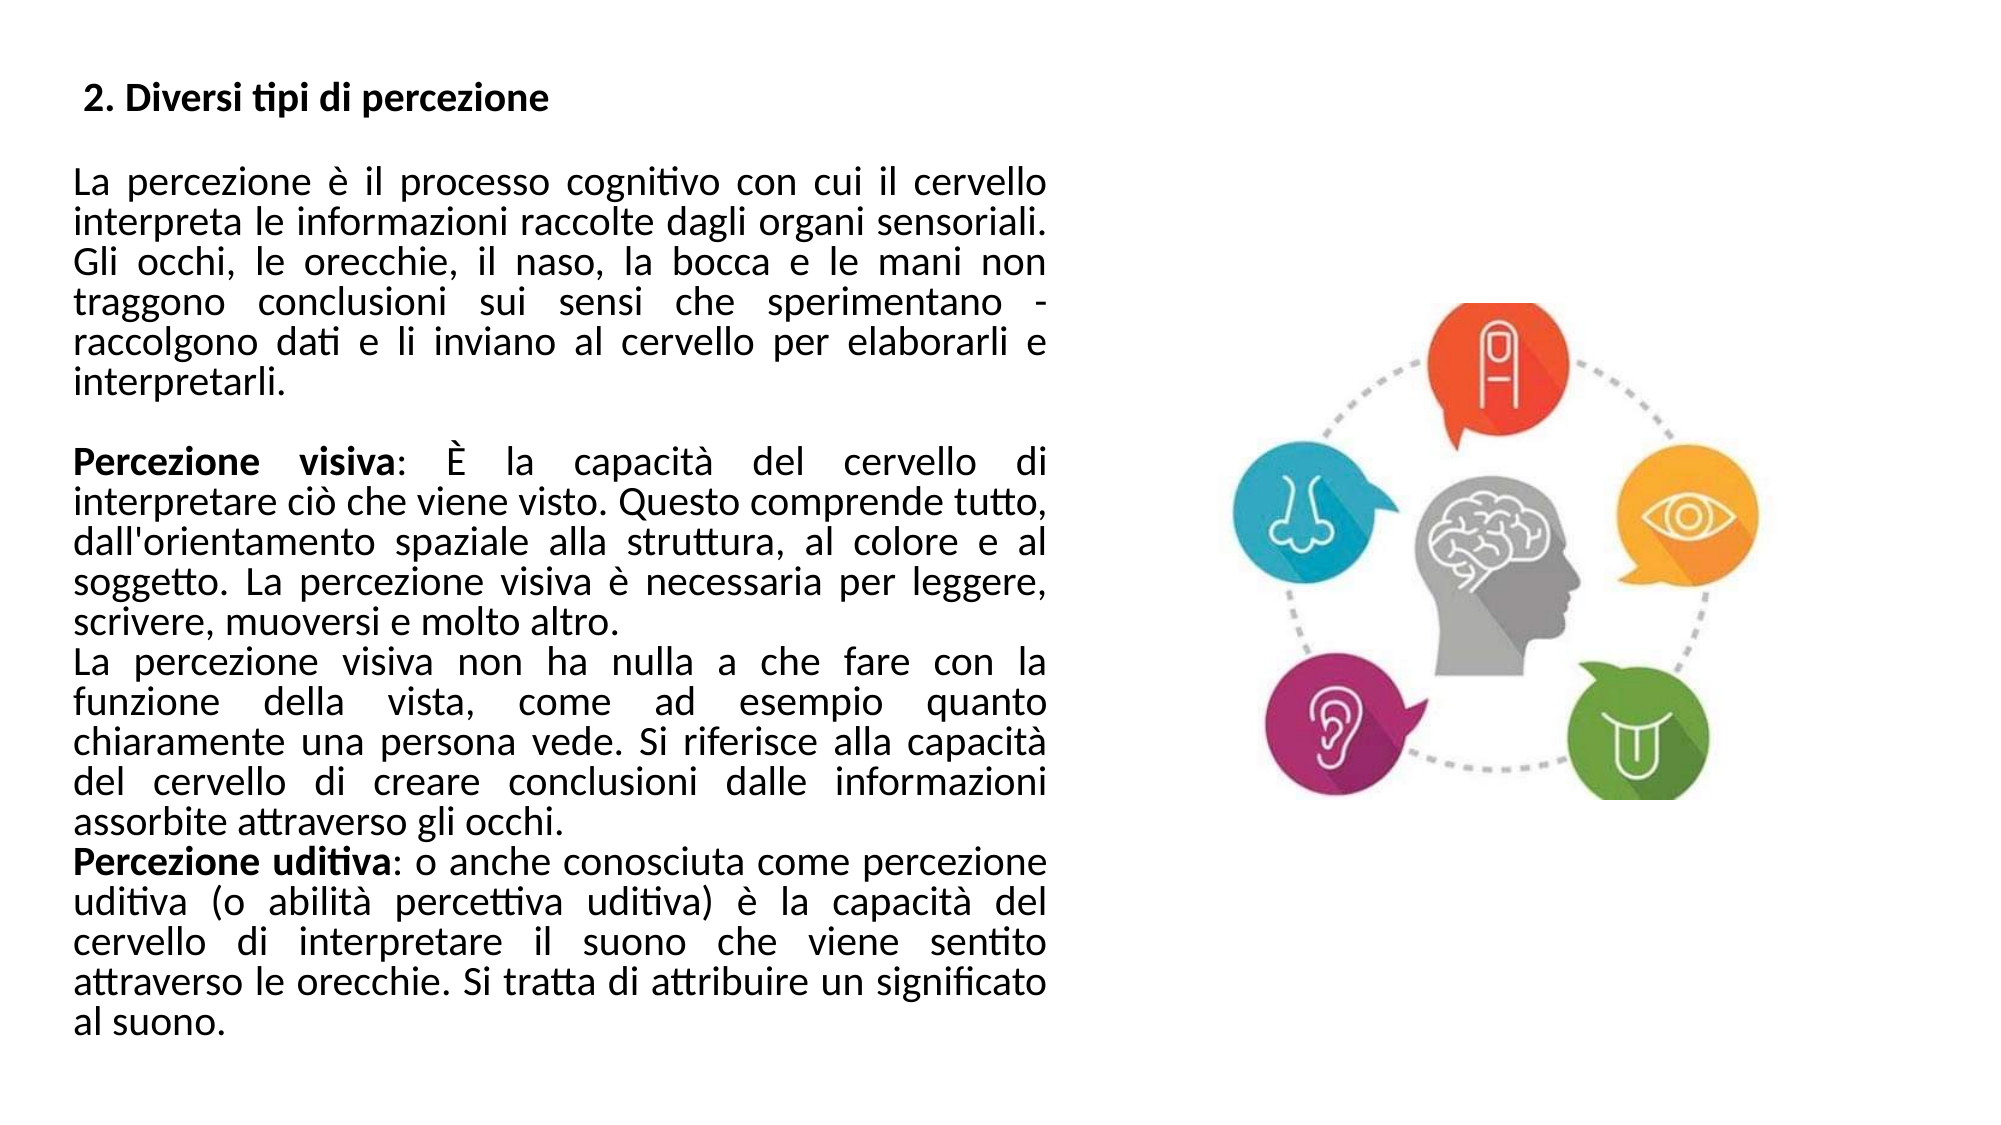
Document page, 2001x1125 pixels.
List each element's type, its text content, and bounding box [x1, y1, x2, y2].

picture [1199, 175, 1805, 873]
list La percezione è il processo cognitivo con cui il cervello interpreta le informazioni raccolte dagli organi sensoriali. Gli occhi, le orecchie, il naso, la bocca e le mani non traggono conclusioni sui sensi che sperimentano - raccolgono dati e li inviano al cervello per elaborarli e interpretarli. Percezione visiva: È la capacità del cervello di interpretare ciò che viene visto. Questo comprende tutto, dall'orientamento spaziale alla struttura, al colore e al soggetto. La percezione visiva è necessaria per leggere, scrivere, muoversi e molto altro. La percezione visiva non ha nulla a che fare con la funzione della vista, come ad esempio quanto chiaramente una persona vede. Si riferisce alla capacità del cervello di creare conclusioni dalle informazioni assorbite attraverso gli occhi. Percezione uditiva: o anche conosciuta come percezione uditiva (o abilità percettiva uditiva) è la capacità del cervello di interpretare il suono che viene sentito attraverso le orecchie. Si tratta di attribuire un significato al suono. [58, 156, 1064, 1022]
title 2. Diversi tipi di percezione [68, 32, 761, 156]
